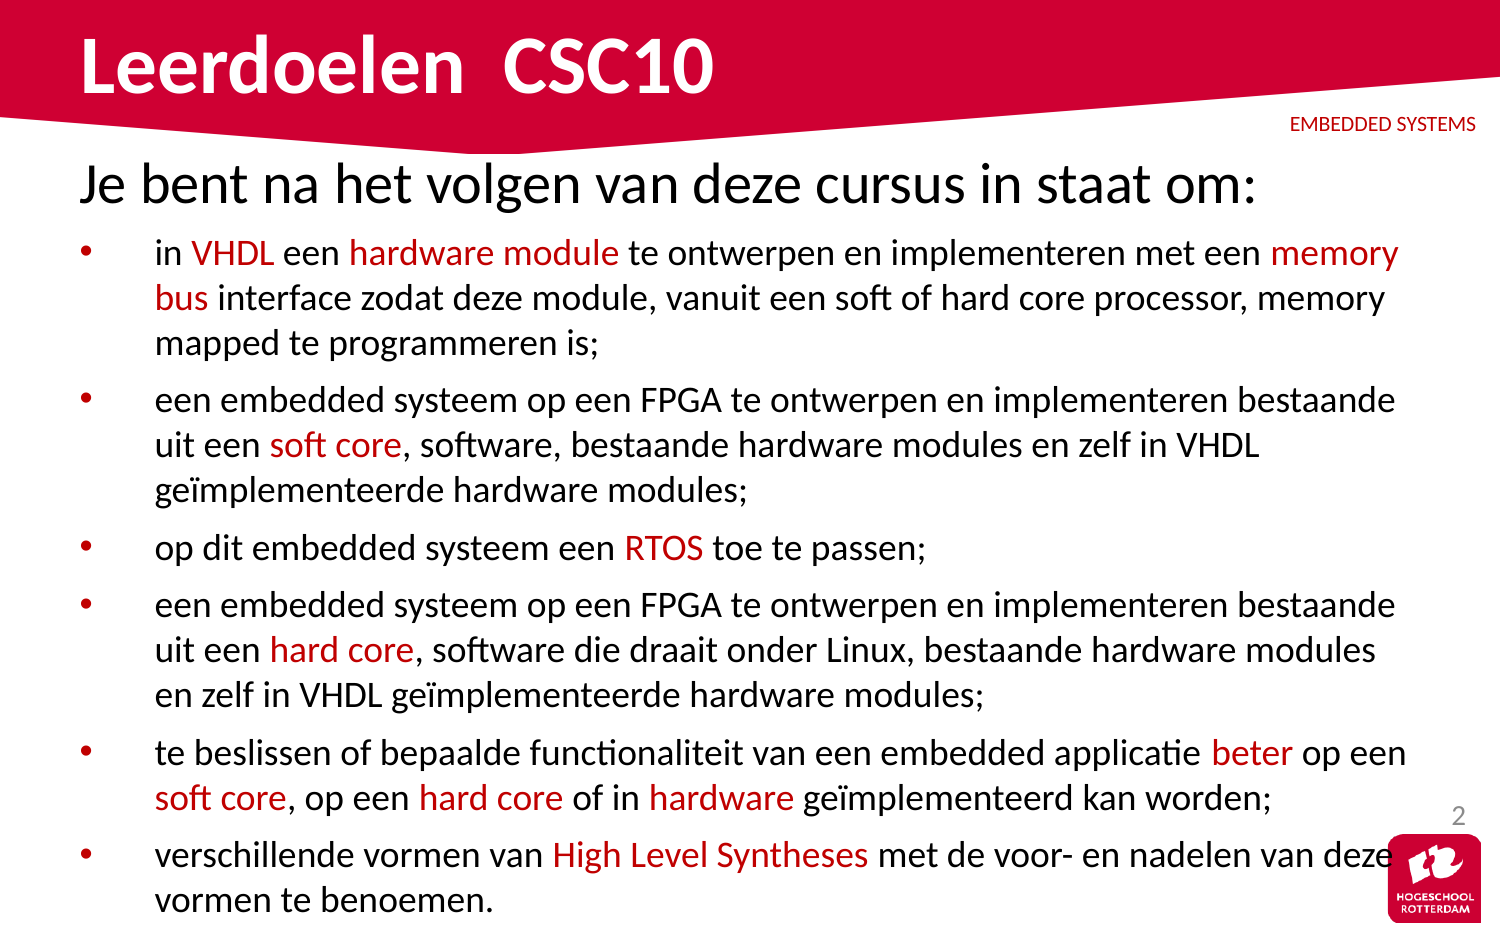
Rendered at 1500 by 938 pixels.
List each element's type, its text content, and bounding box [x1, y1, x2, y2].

list Je bent na het volgen van deze cursus in staat om: in VHDL een hardware module te ontwerpen en implementeren met een memory bus interface zodat deze module, vanuit een soft of hard core processor, memory mapped te programmeren is; een embedded systeem op een FPGA te ontwerpen en implementeren bestaande uit een soft core, software, bestaande hardware modules en zelf in VHDL geïmplementeerde hardware modules; op dit embedded systeem een RTOS toe te passen; een embedded systeem op een FPGA te ontwerpen en implementeren bestaande uit een hard core, software die draait onder Linux, bestaande hardware modules en zelf in VHDL geïmplementeerde hardware modules; te beslissen of bepaalde functionaliteit van een embedded applicatie beter op een soft core, op een hard core of in hardware geïmplementeerd kan worden; verschillende vormen van High Level Syntheses met de voor- en nadelen van deze vormen te benoemen. [64, 138, 1436, 871]
title Leerdoelen CSC10 [64, 0, 1436, 138]
slide_number 2 [1387, 787, 1481, 839]
